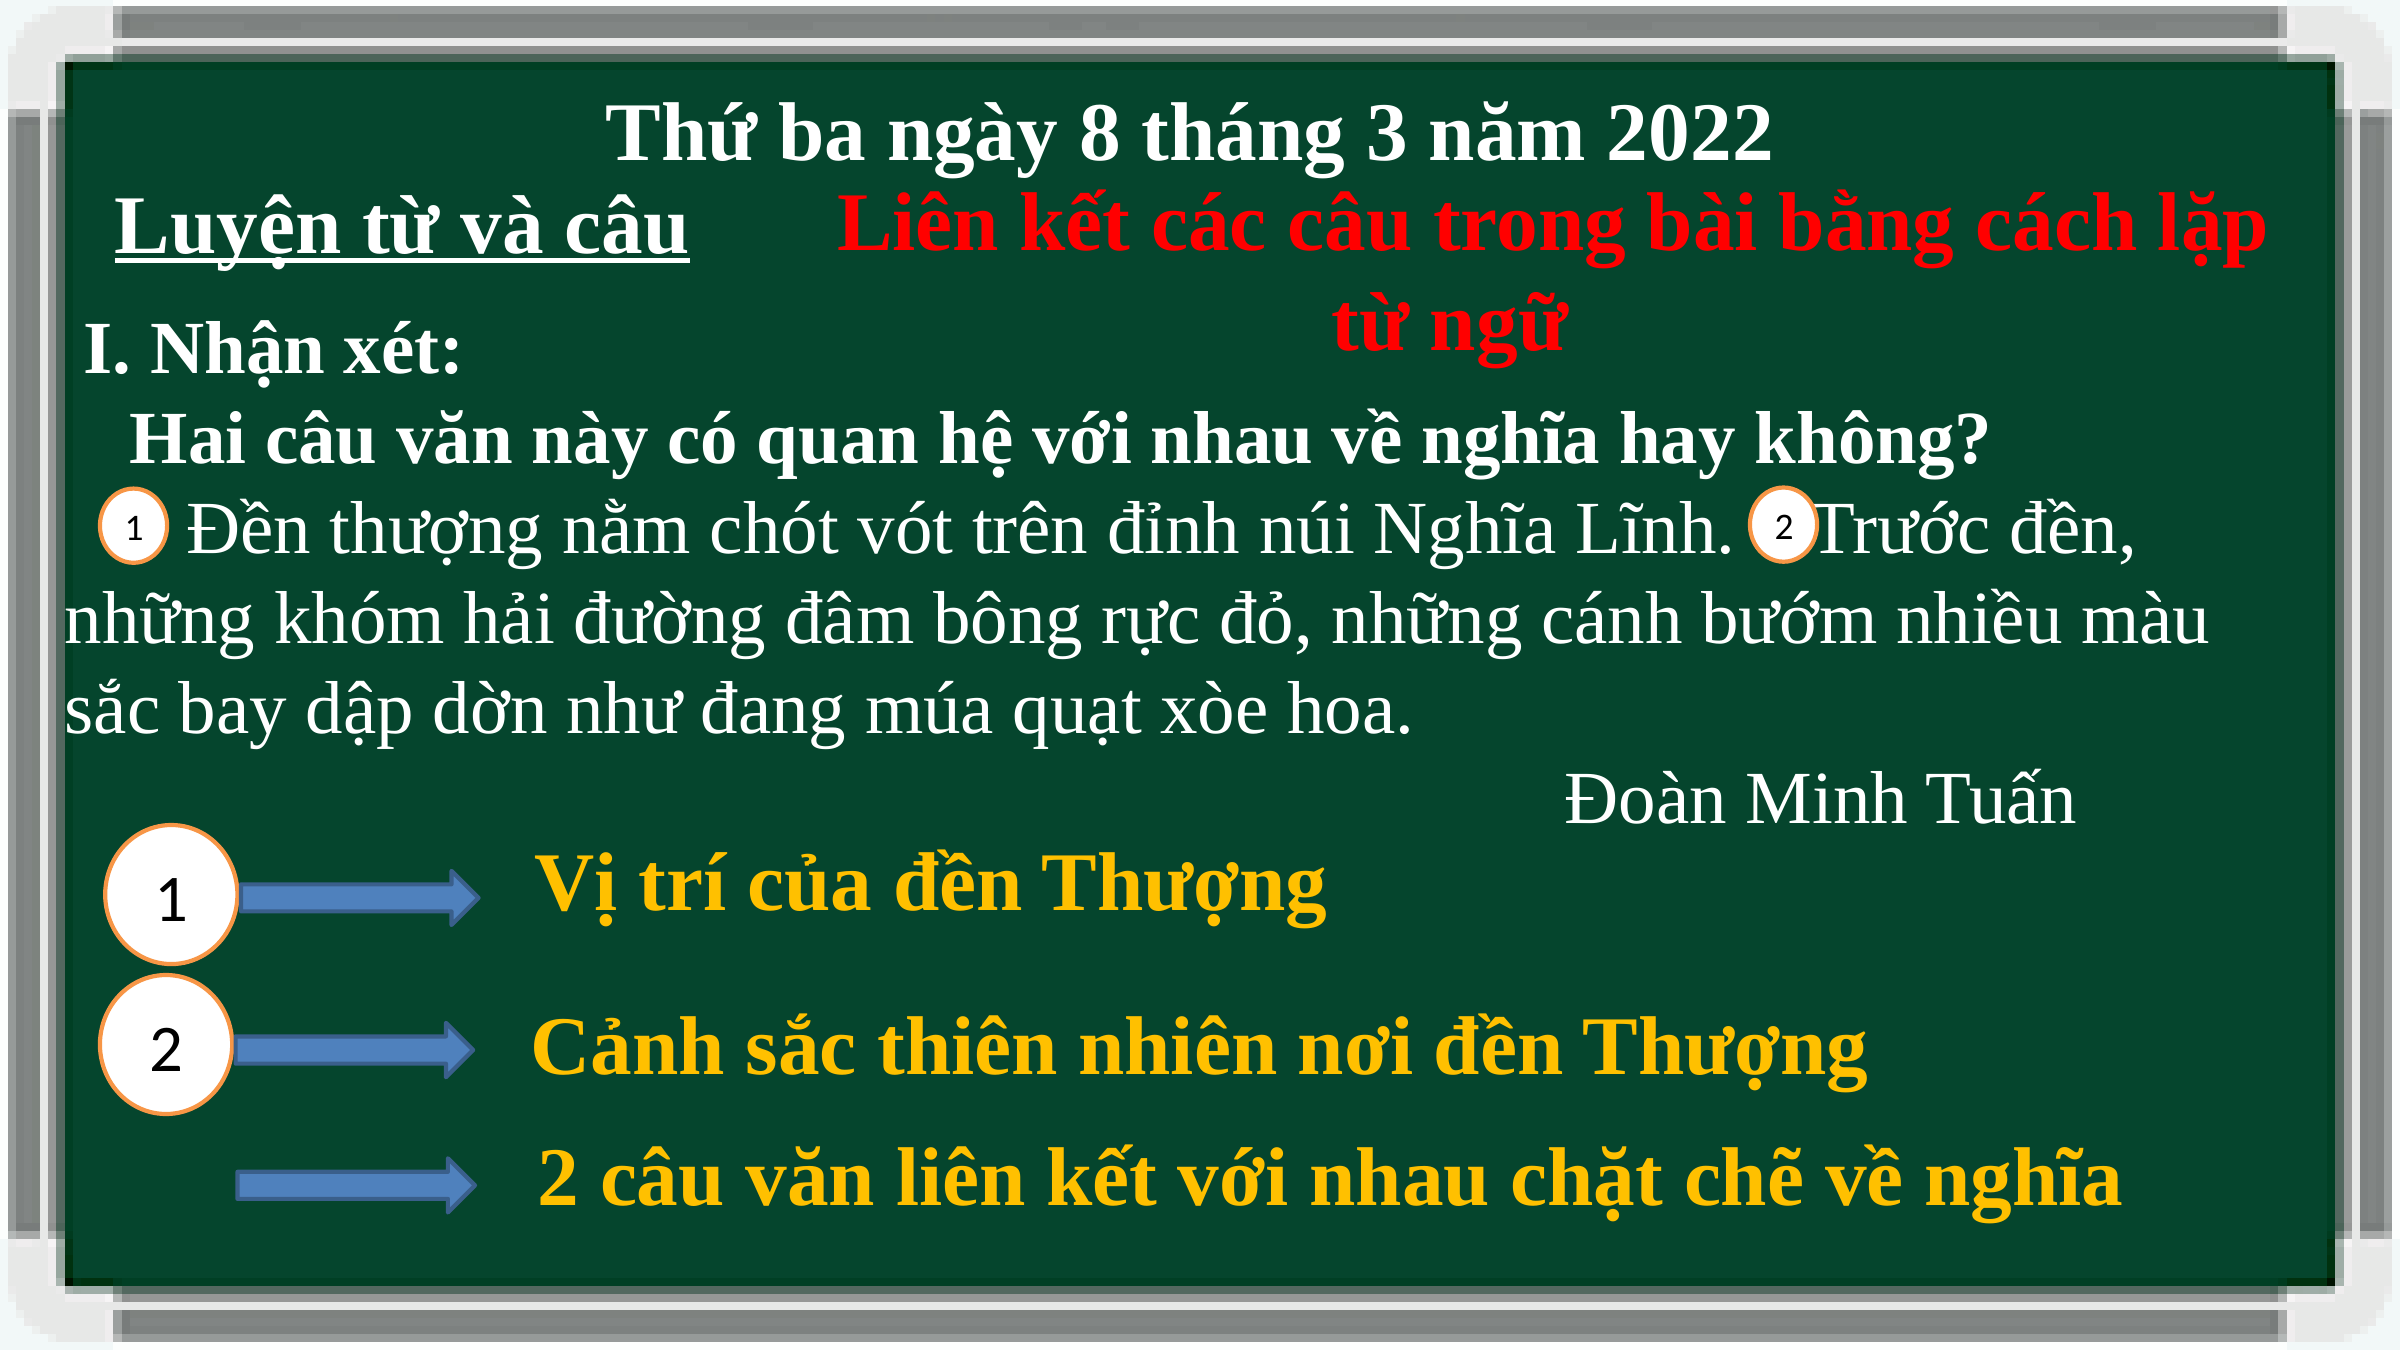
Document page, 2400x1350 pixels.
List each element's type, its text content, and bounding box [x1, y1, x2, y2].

text_box 1 [97, 486, 170, 565]
text_box Luyện từ và câu [112, 180, 693, 273]
text_box 2 [97, 972, 234, 1117]
text_box Thứ ba ngày 8 tháng 3 năm 2022 [59, 75, 2320, 180]
list I. Nhận xét: Hai câu văn này có quan hệ với nhau về nghĩa hay không? Đền thượng nằm chót vót trên đỉnh núi Nghĩa Lĩnh. Trước đền, những khóm hải đường đâm bông rực đỏ, những cánh bướm nhiều màu sắc bay dập dờn như đang múa quạt xòe hoa. Đoàn Minh Tuấn [40, 287, 2341, 873]
text_box 2 câu văn liên kết với nhau chặt chẽ về nghĩa [512, 1119, 2150, 1225]
text_box [233, 1020, 476, 1080]
text_box [238, 868, 481, 927]
text_box 1 [103, 822, 239, 967]
picture [0, 0, 2400, 1350]
text_box Cảnh sắc thiên nhiên nơi đền Thượng [524, 988, 1875, 1095]
text_box 2 [1747, 485, 1820, 564]
text_box [235, 1156, 478, 1215]
text_box Vị trí của đền Thượng [512, 824, 1351, 931]
text_box Liên kết các câu trong bài bằng cách lặp từ ngữ [800, 234, 2101, 300]
